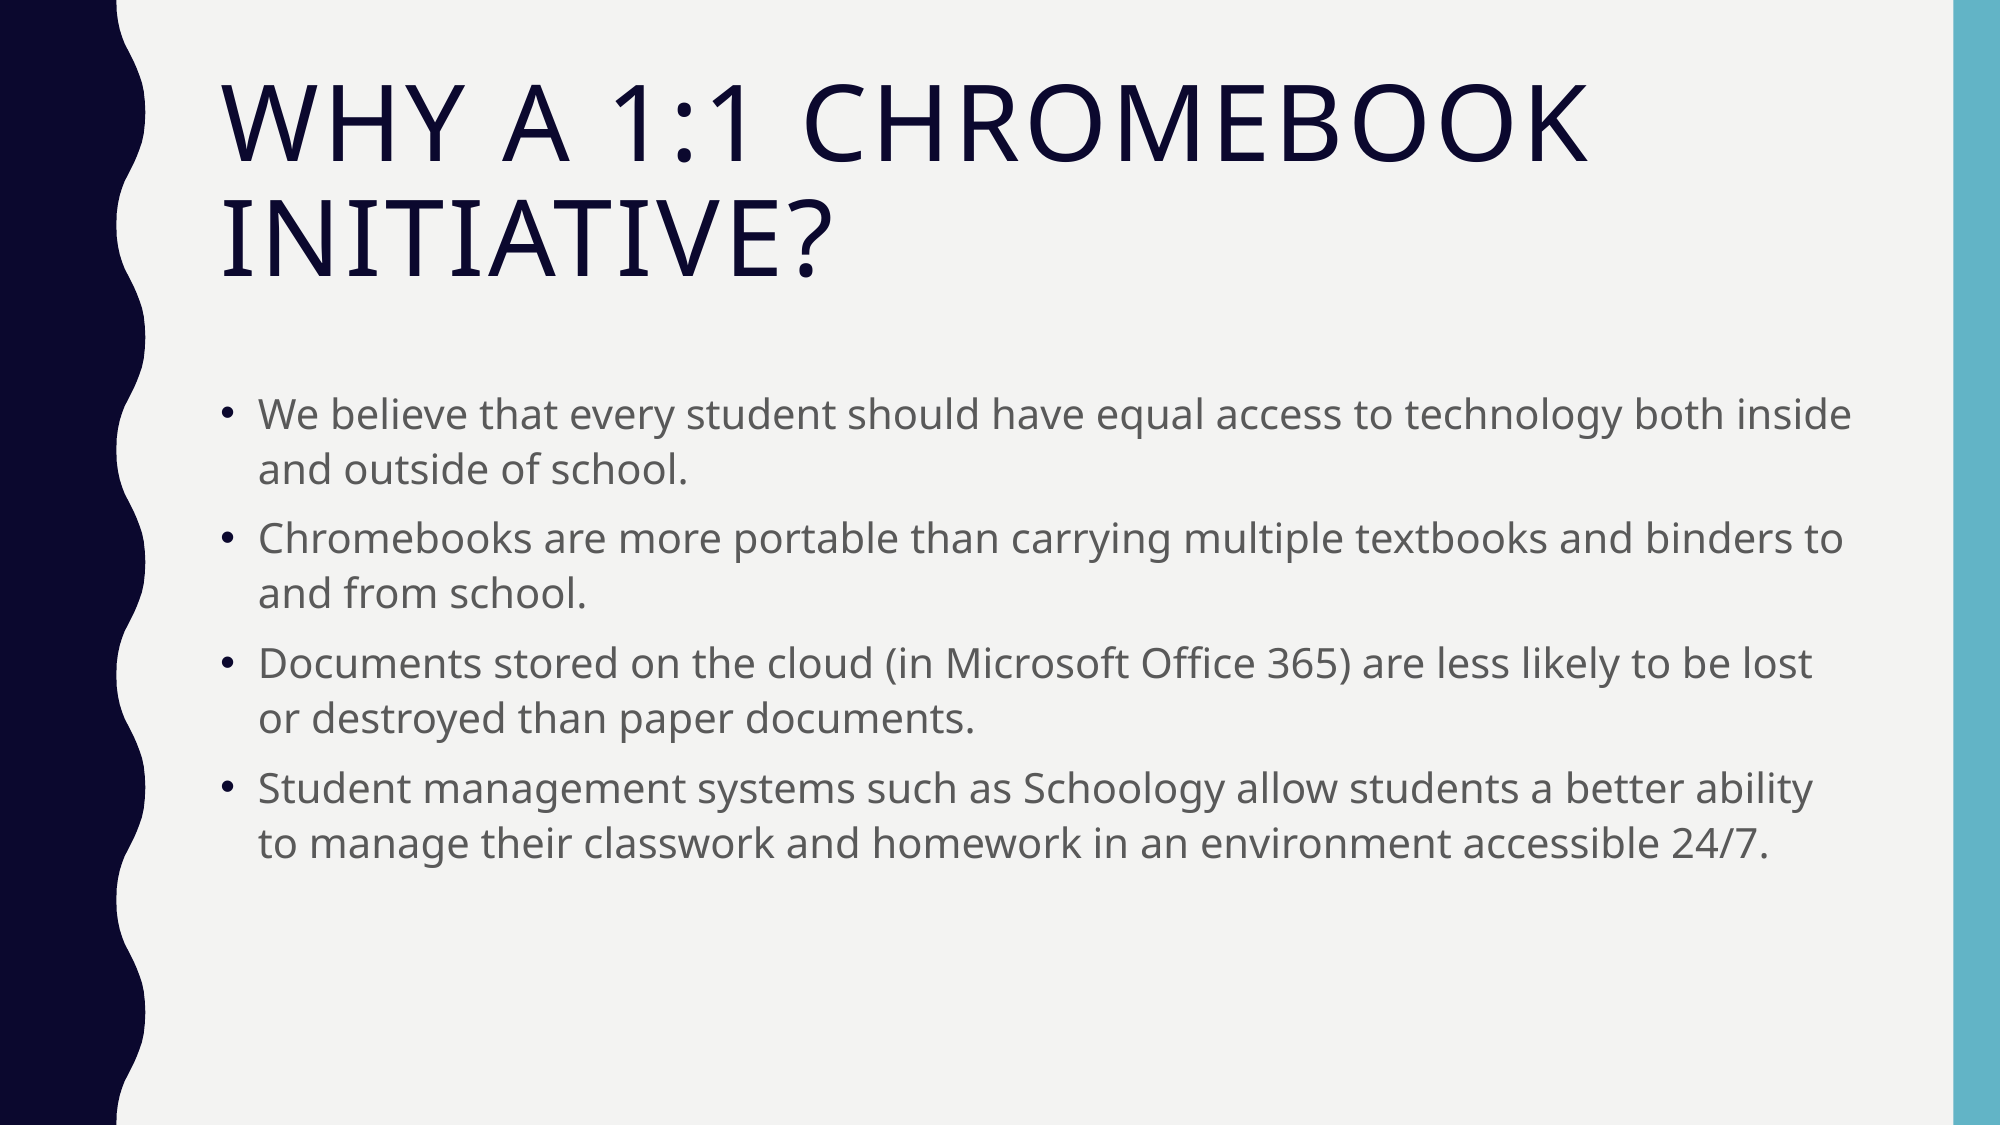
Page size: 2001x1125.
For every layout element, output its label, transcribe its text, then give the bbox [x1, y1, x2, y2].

list We believe that every student should have equal access to technology both inside and outside of school. Chromebooks are more portable than carrying multiple textbooks and binders to and from school. Documents stored on the cloud (in Microsoft Office 365) are less likely to be lost or destroyed than paper documents. Student management systems such as Schoology allow students a better ability to manage their classwork and homework in an environment accessible 24/7. [205, 375, 1875, 965]
title Why a 1:1 Chromebook initiative? [205, 62, 1875, 308]
